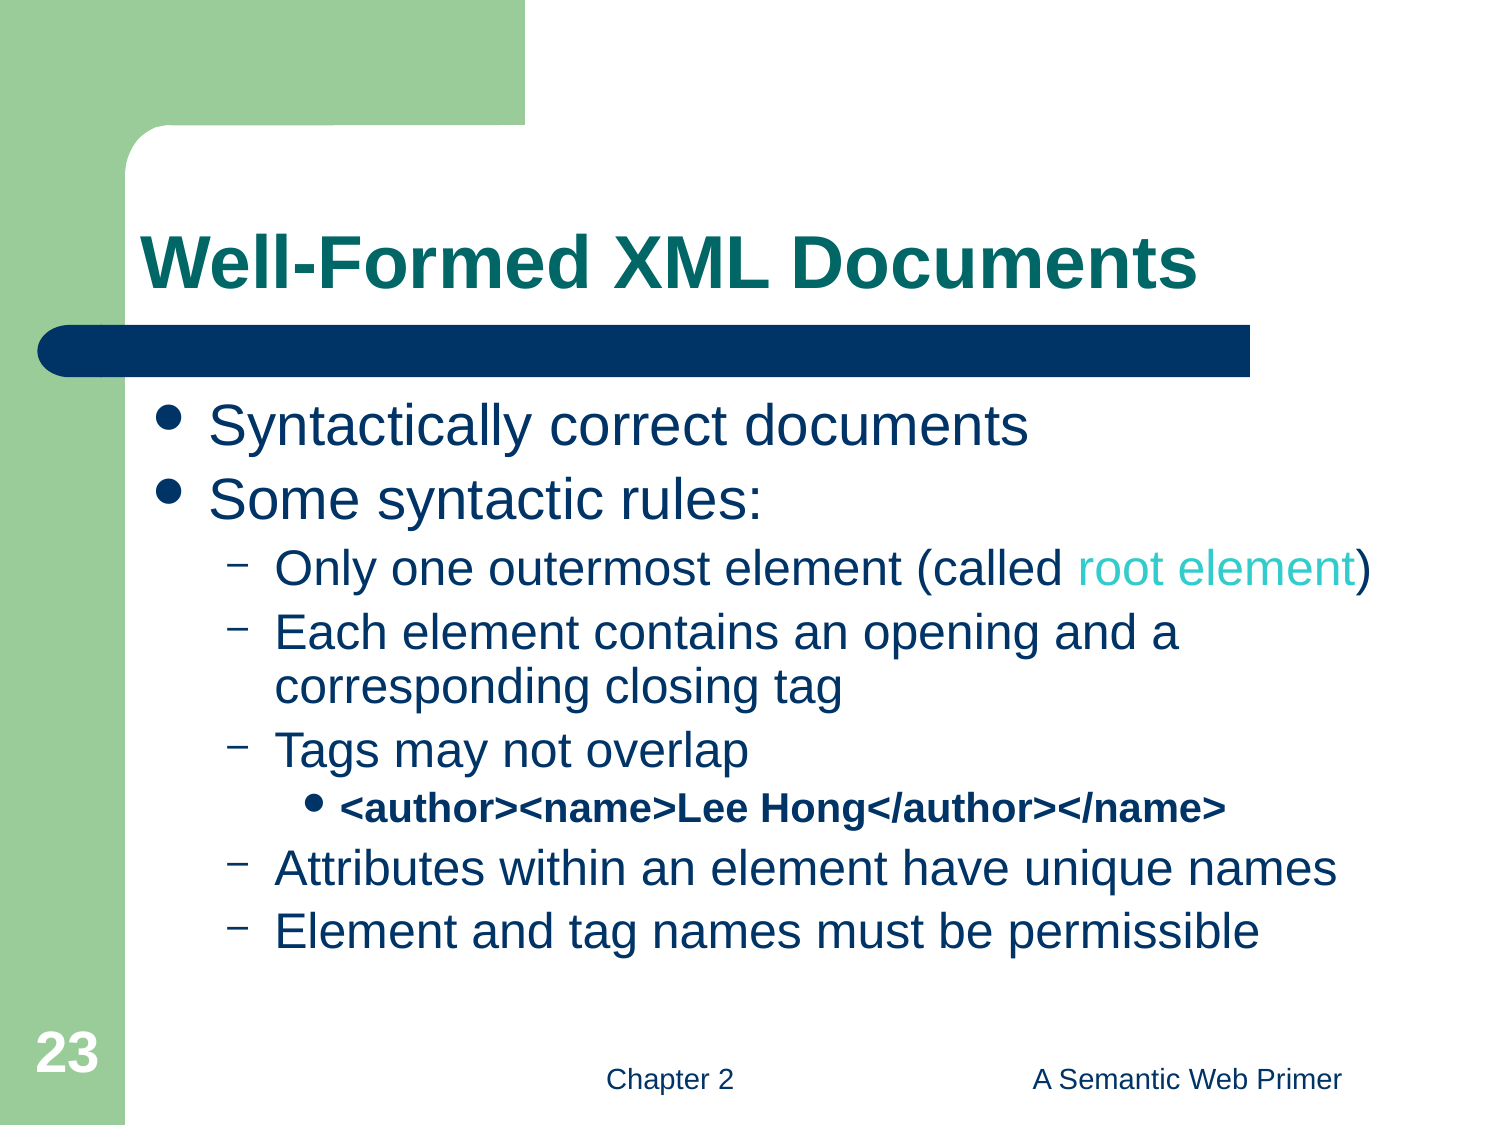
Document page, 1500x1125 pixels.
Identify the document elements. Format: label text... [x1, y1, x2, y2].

list Syntactically correct documents Some syntactic rules: Only one outermost element (called root element) Each element contains an opening and a corresponding closing tag Tags may not overlap <author><name>Lee Hong</author></name> Attributes within an element have unique names Element and tag names must be permissible [137, 387, 1400, 999]
slide_number Chapter 2 [399, 1024, 750, 1104]
title Well-Formed XML Documents [124, 124, 1426, 313]
slide_number 23 [0, 1011, 136, 1092]
footer A Semantic Web Primer [949, 1024, 1426, 1104]
